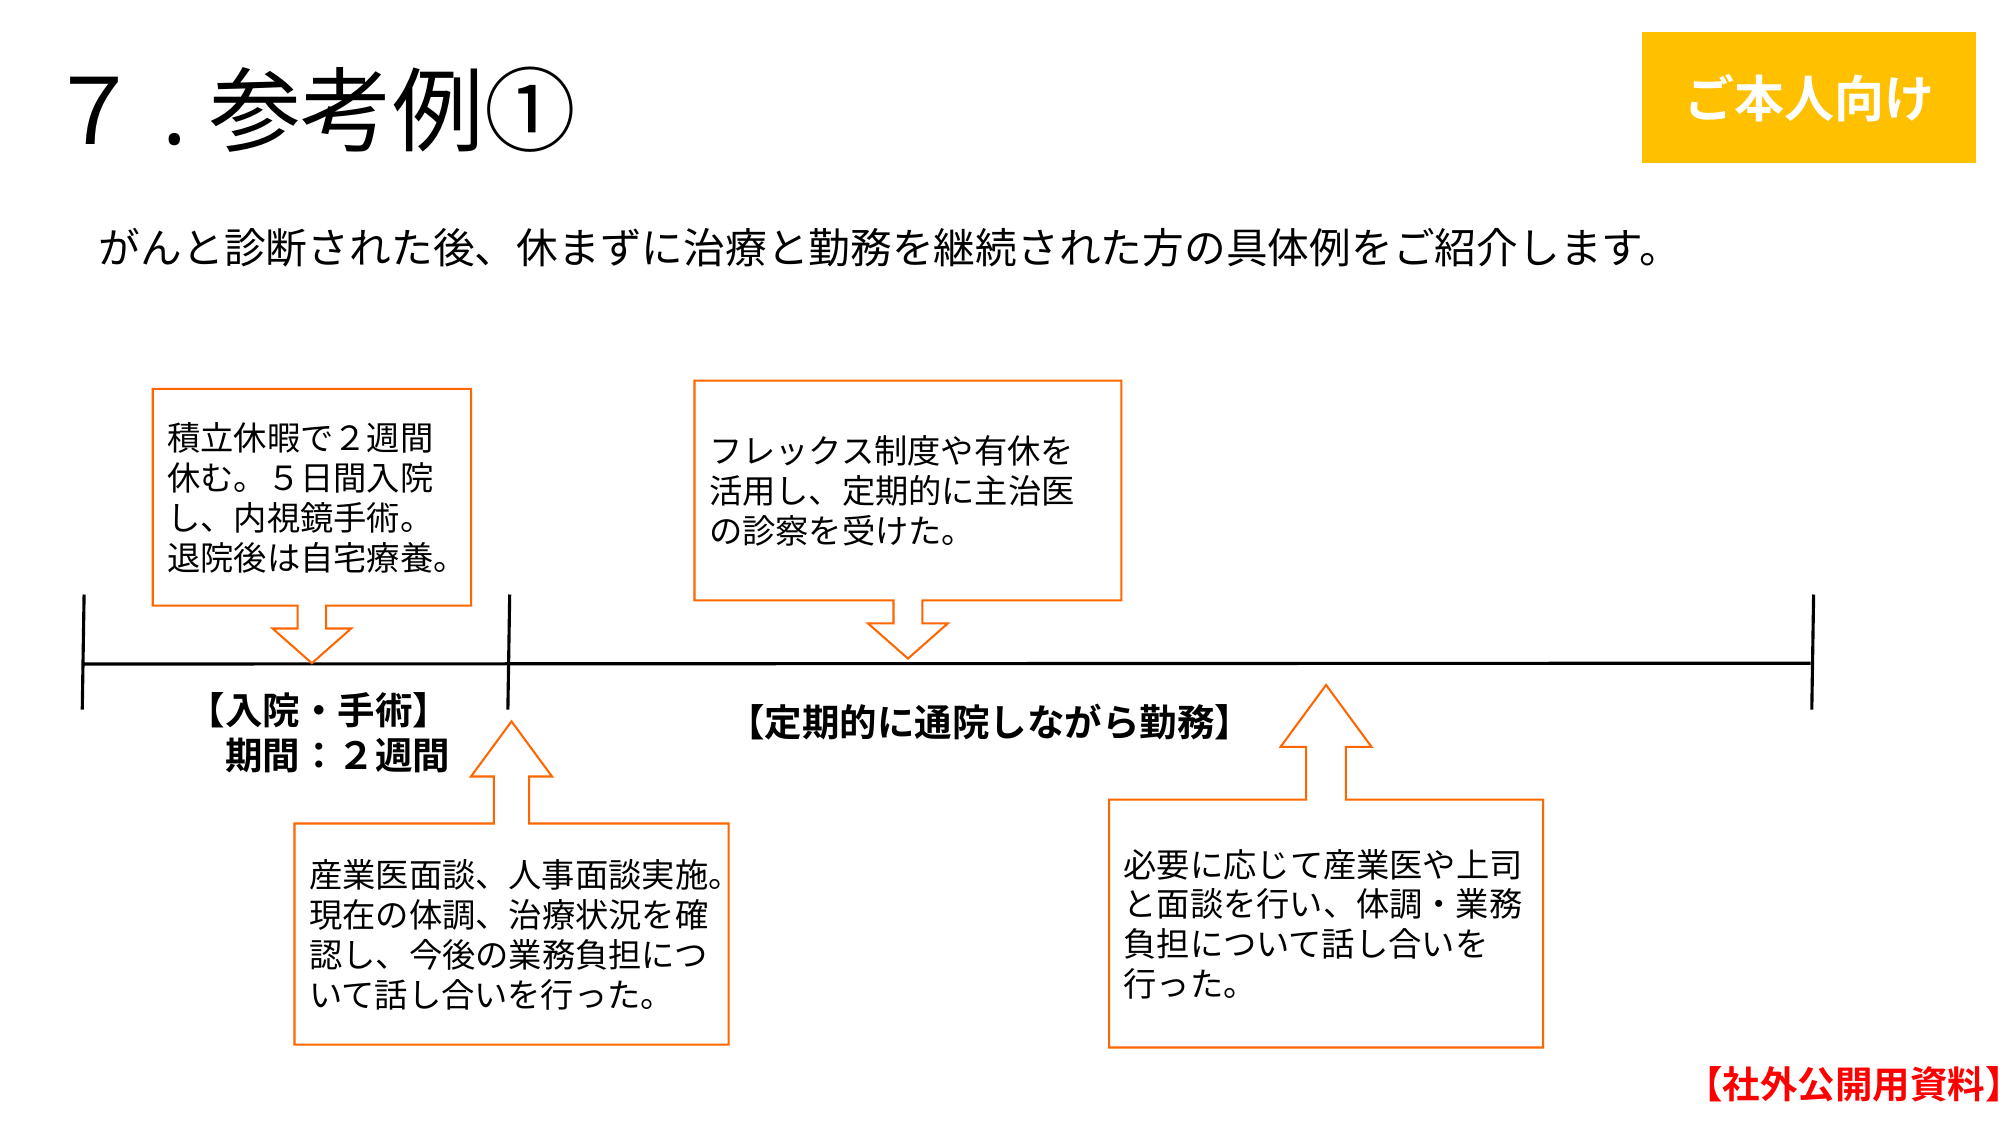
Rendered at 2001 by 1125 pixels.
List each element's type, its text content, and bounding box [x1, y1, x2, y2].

title ７.参考例① [33, 30, 1759, 199]
text_box フレックス制度や有休を活用し、定期的に主治医の診察を受けた。 [693, 379, 1123, 660]
text_box 【入院・手術】 期間：２週間 [173, 679, 510, 785]
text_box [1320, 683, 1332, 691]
text_box 必要に応じて産業医や上司と面談を行い、体調・業務負担について話し合いを行った。 [1108, 696, 1545, 1049]
text_box 【定期的に通院しながら勤務】 [675, 691, 1336, 797]
text_box ご本人向け [1639, 29, 1980, 166]
text_box 【社外公開用資料】 [1670, 1053, 2000, 1114]
text_box がんと診断された後、休まずに治療と勤務を継続された方の具体例をご紹介します。 [84, 214, 1944, 279]
text_box 積立休暇で２週間休む。５日間入院し、内視鏡手術。退院後は自宅療養。 [151, 387, 473, 663]
text_box 産業医面談、人事面談実施。 現在の体調、治療状況を確認し、今後の業務負担について話し合いを行った。 [293, 719, 730, 1046]
